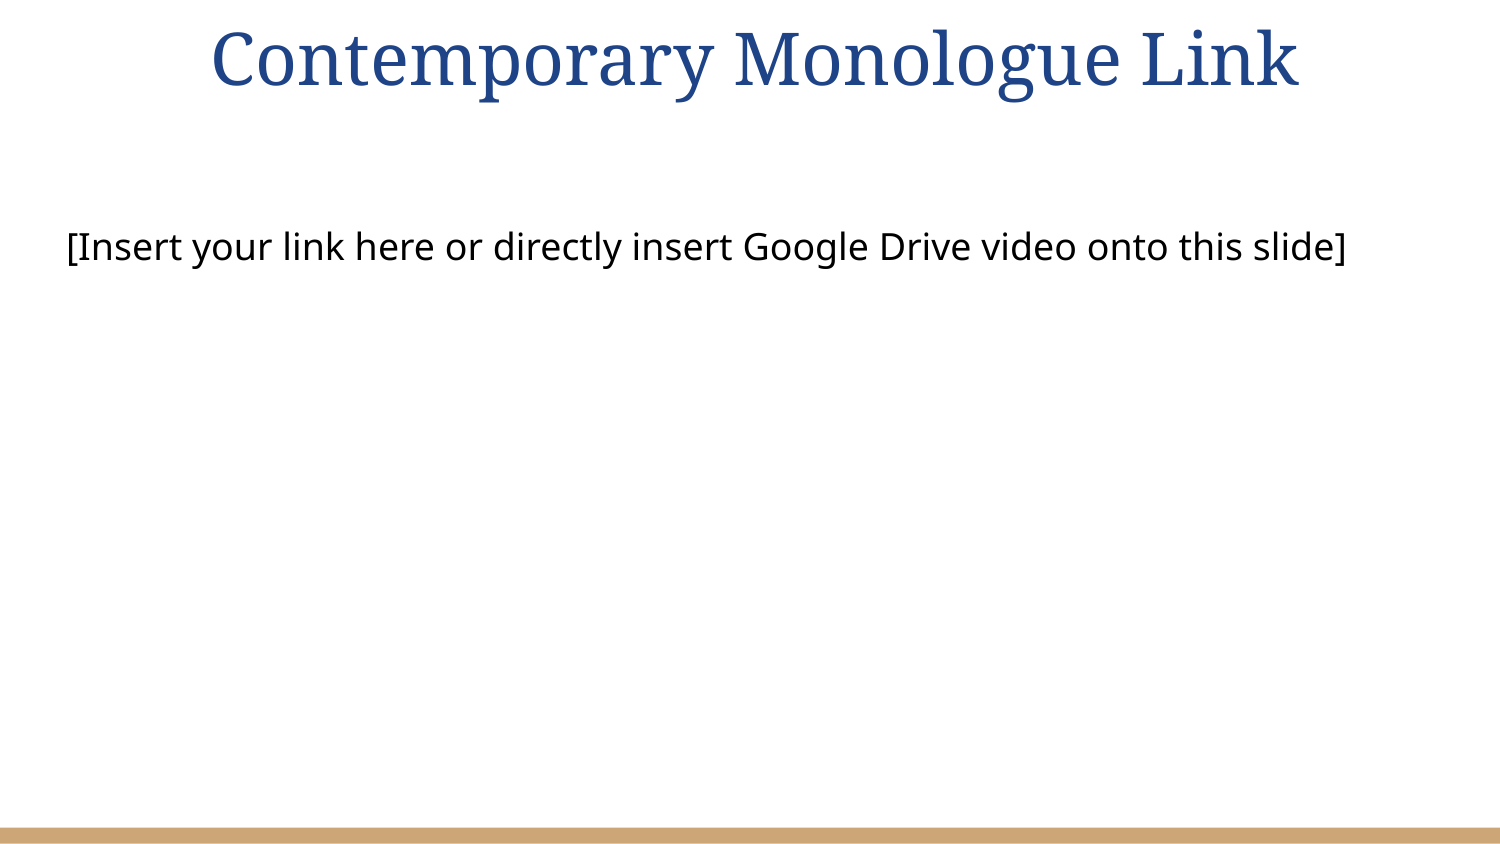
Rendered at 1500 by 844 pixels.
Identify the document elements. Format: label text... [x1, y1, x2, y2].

title Contemporary Monologue Link [10, 0, 1500, 116]
list [Insert your link here or directly insert Google Drive video onto this slide] [51, 200, 1449, 752]
